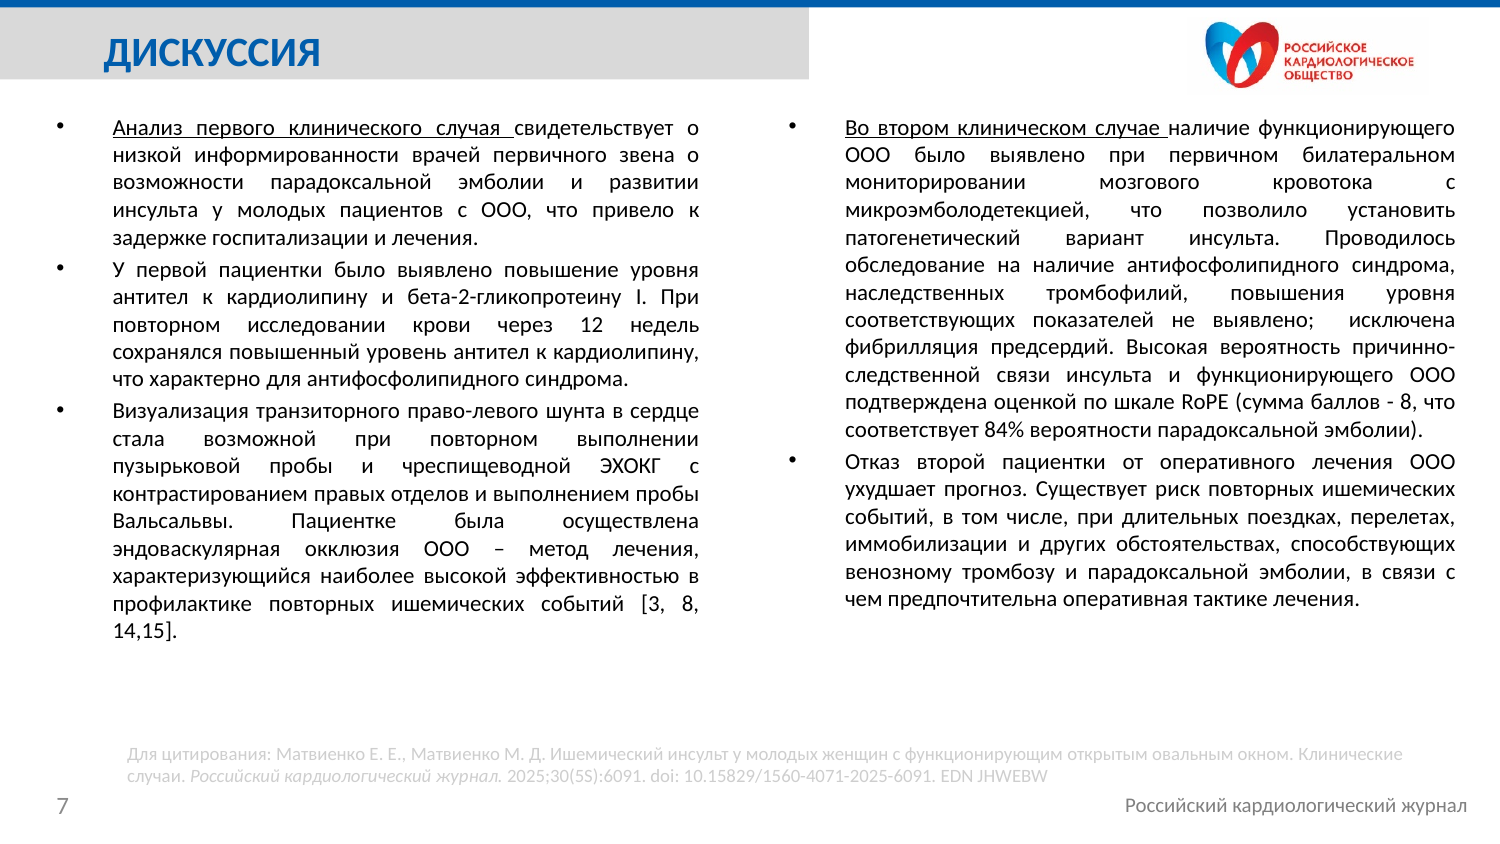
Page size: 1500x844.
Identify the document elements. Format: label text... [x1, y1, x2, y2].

list Анализ первого клинического случая свидетельствует о низкой информированности врачей первичного звена о возможности парадоксальной эмболии и развитии инсульта у молодых пациентов с ООО, что привело к задержке госпитализации и лечения. У первой пациентки было выявлено повышение уровня антител к кардиолипину и бета-2-гликопротеину I. При повторном исследовании крови через 12 недель сохранялся повышенный уровень антител к кардиолипину, что характерно для антифосфолипидного синдрома. Визуализация транзиторного право-левого шунта в сердце стала возможной при повторном выполнении пузырьковой пробы и чреспищеводной ЭХОКГ с контрастированием правых отделов и выполнением пробы Вальсальвы. Пациентке была осуществлена эндоваскулярная окклюзия ООО – метод лечения, характеризующийся наиболее высокой эффективностью в профилактике повторных ишемических событий [3, 8, 14,15]. [41, 104, 715, 704]
text_box [0, 0, 1500, 10]
title ДИСКУССИЯ [88, 16, 1164, 158]
list Во втором клиническом случае наличие функционирующего ООО было выявлено при первичном билатеральном мониторировании мозгового кровотока с микроэмболодетекцией, что позволило установить патогенетический вариант инсульта. Проводилось обследование на наличие антифосфолипидного синдрома, наследственных тромбофилий, повышения уровня соответствующих показателей не выявлено; исключена фибрилляция предсердий. Высокая вероятность причинно-следственной связи инсульта и функционирующего ООО подтверждена оценкой по шкале RoPE (сумма баллов - 8, что соответствует 84% вероятности парадоксальной эмболии). Отказ второй пациентки от оперативного лечения ООО ухудшает прогноз. Существует риск повторных ишемических событий, в том числе, при длительных поездках, перелетах, иммобилизации и других обстоятельствах, способствующих венозному тромбозу и парадоксальной эмболии, в связи с чем предпочтительна оперативная тактике лечения. [773, 104, 1471, 721]
text_box [0, 10, 811, 81]
footer Для цитирования: Матвиенко Е. Е., Матвиенко М. Д. Ишемический инсульт у молодых женщин с функционирующим открытым овальным окном. Клинические случаи. Российский кардиологический журнал. 2025;30(5S):6091. doi: 10.15829/1560-4071-2025-6091. EDN JHWEBW [112, 746, 1425, 827]
text_box Российский кардиологический журнал [951, 781, 1483, 827]
slide_number 7 [41, 782, 112, 827]
picture [1187, 17, 1430, 95]
